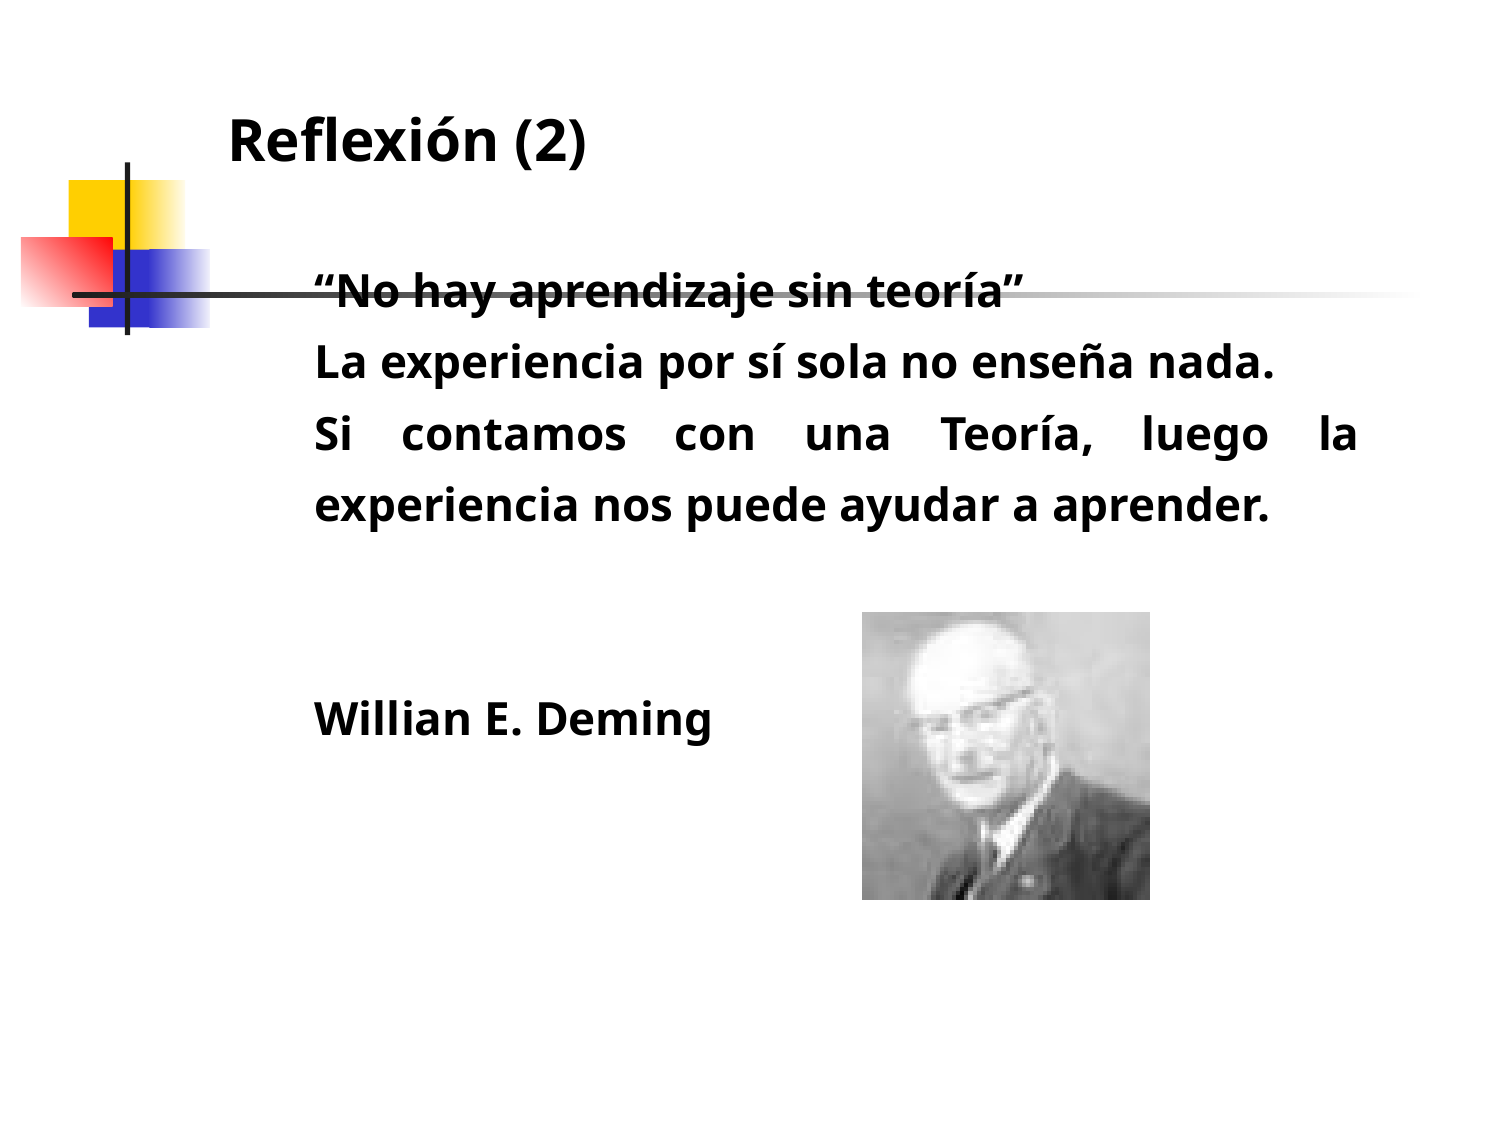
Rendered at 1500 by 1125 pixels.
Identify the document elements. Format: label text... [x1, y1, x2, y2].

picture [862, 612, 1151, 901]
text_box Reflexión (2) [212, 74, 1463, 181]
text_box “No hay aprendizaje sin teoría” La experiencia por sí sola no enseña nada. Si contamos con una Teoría, luego la experiencia nos puede ayudar a aprender. Willian E. Deming [300, 237, 1375, 753]
